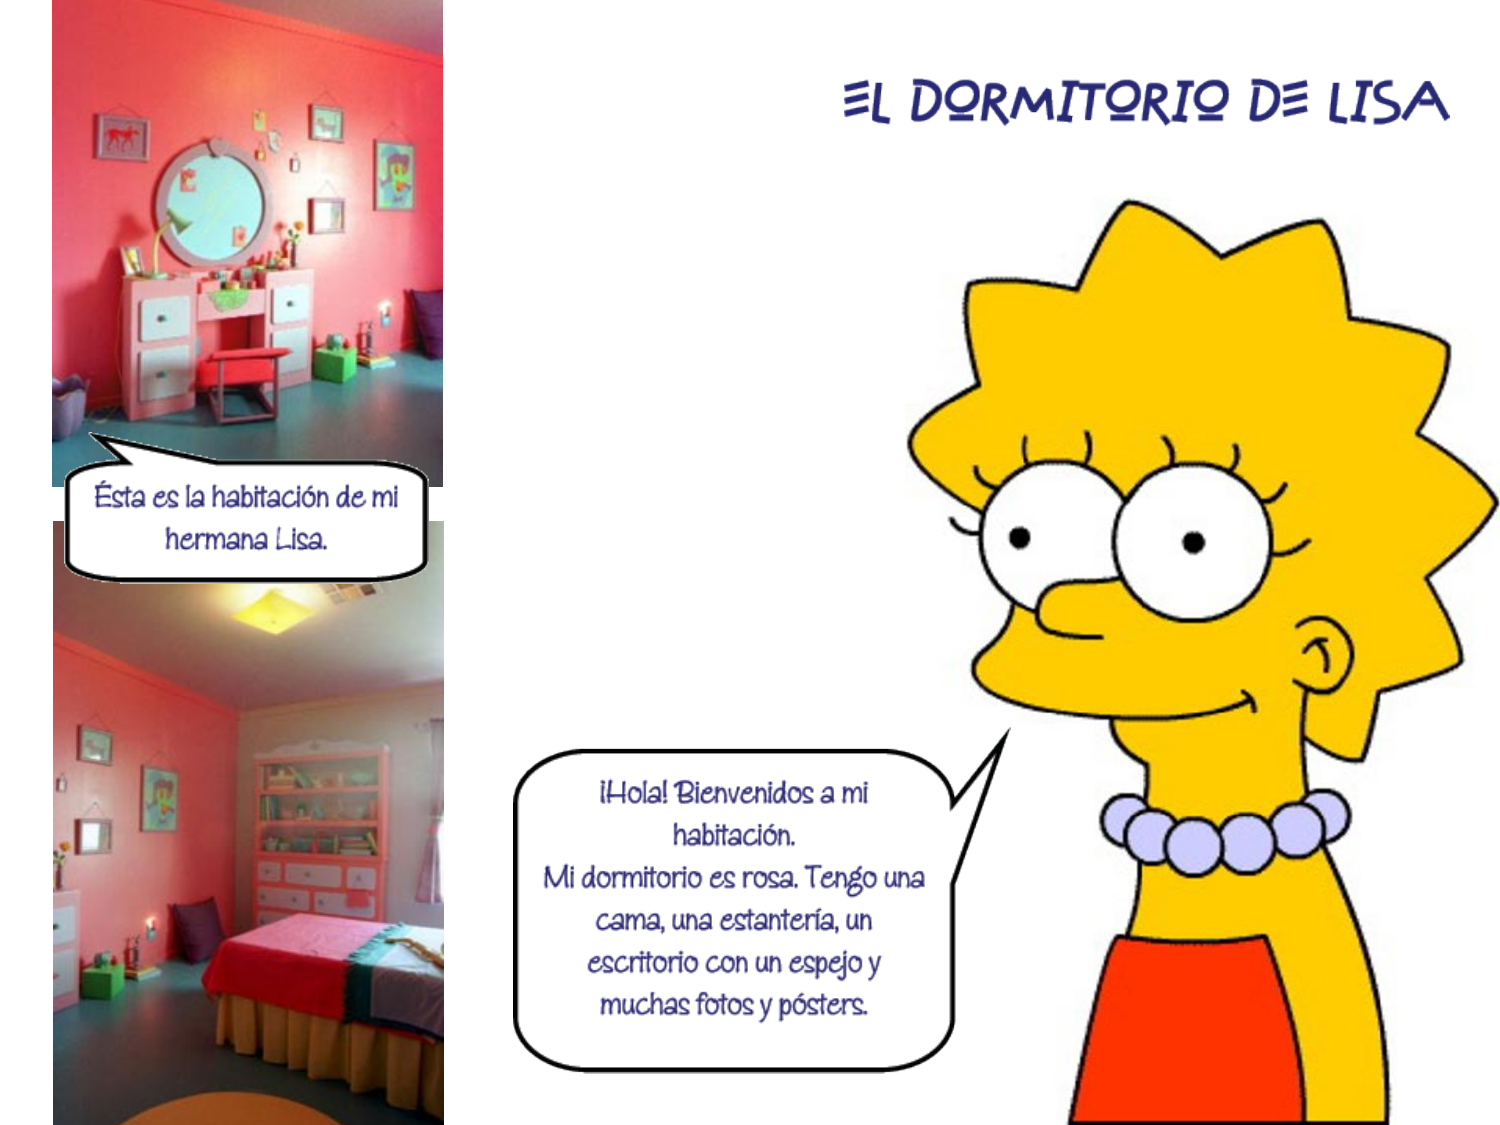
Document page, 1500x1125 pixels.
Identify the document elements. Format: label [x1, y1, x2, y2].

picture [513, 196, 1500, 1125]
picture [52, 0, 445, 1125]
picture [844, 77, 1450, 127]
